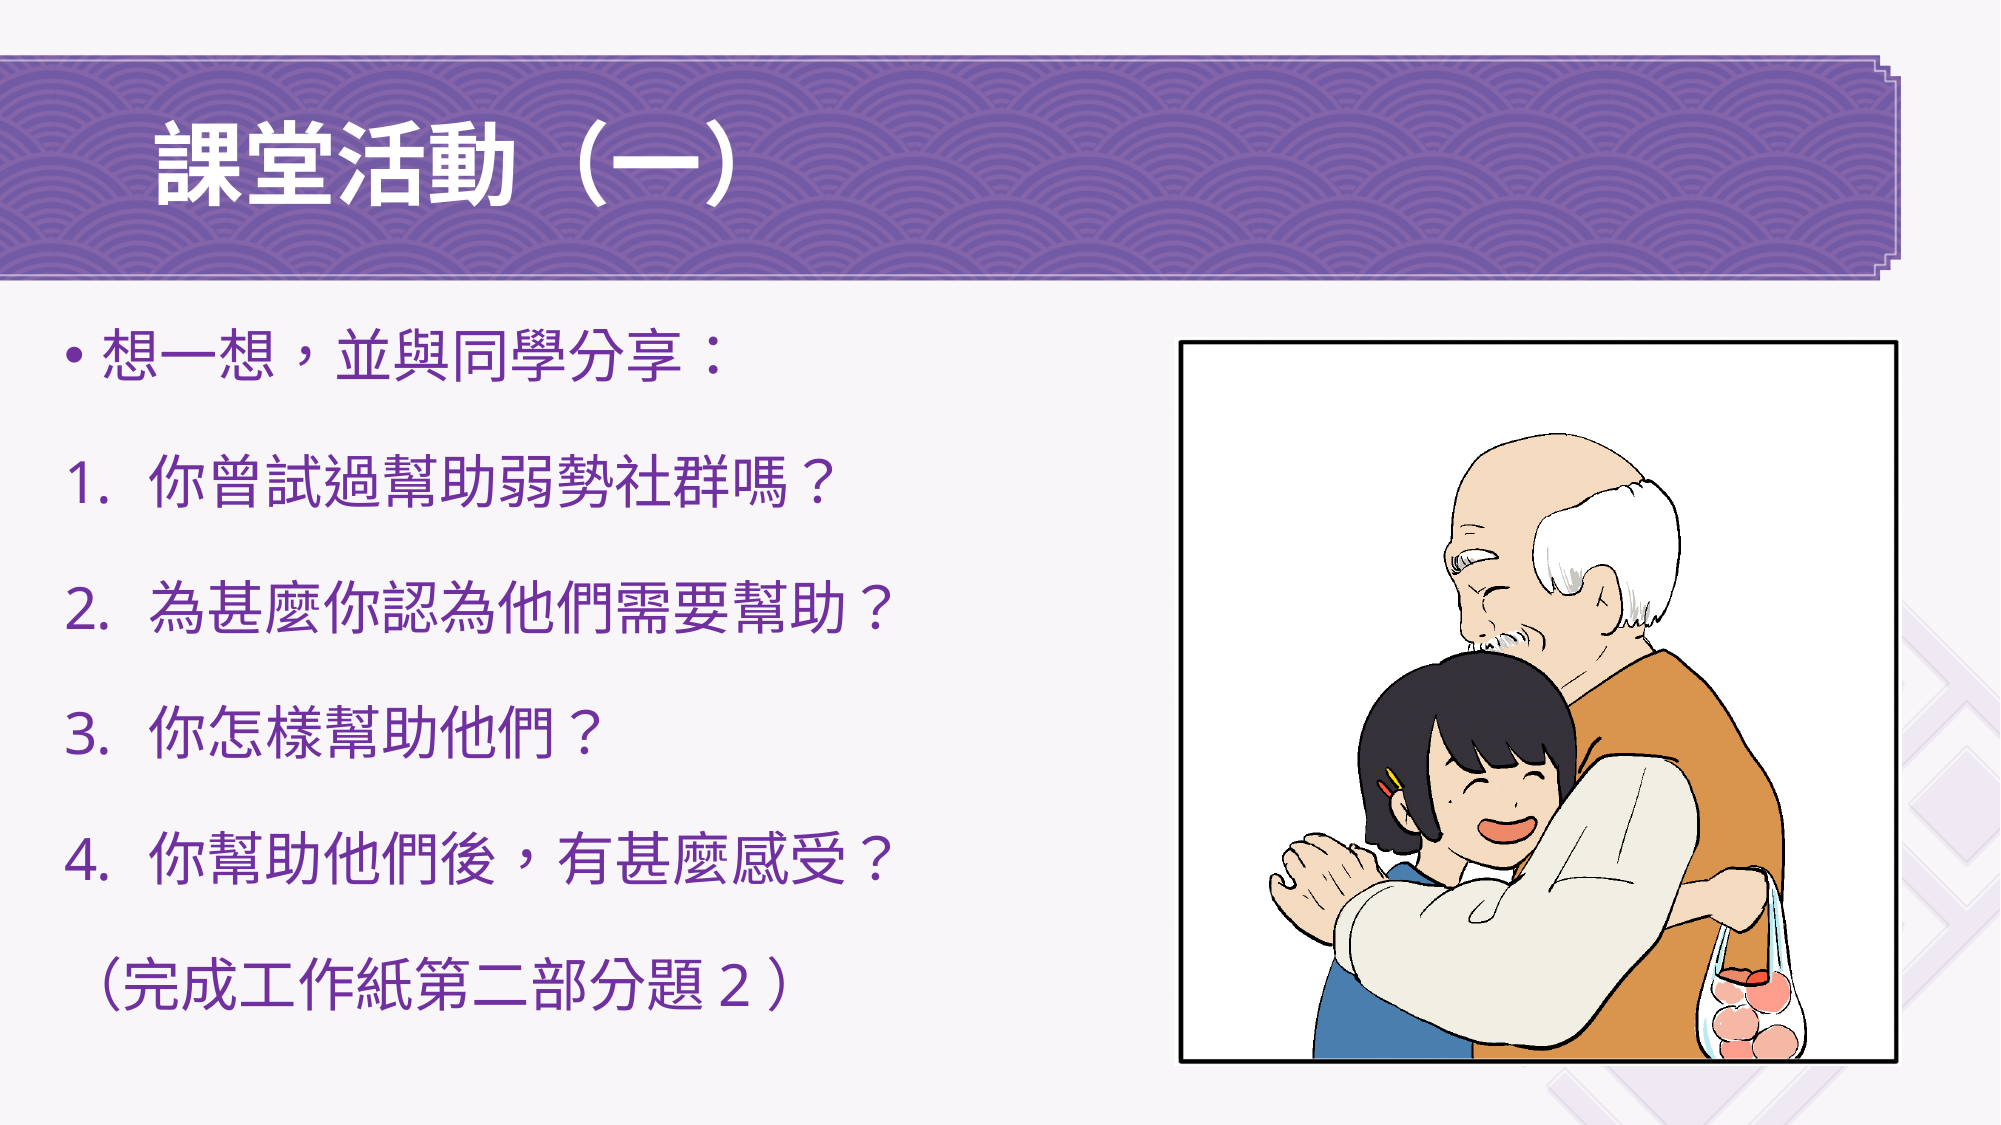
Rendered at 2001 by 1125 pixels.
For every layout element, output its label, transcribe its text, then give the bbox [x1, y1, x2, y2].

title 課堂活動（一） [137, 59, 1863, 278]
list 想一想，並與同學分享： 你曾試過幫助弱勢社群嗎？ 為甚麼你認為他們需要幫助？ 你怎樣幫助他們？ 你幫助他們後，有甚麼感受？ （完成工作紙第二部分題2） [49, 277, 1775, 1125]
picture [0, 0, 2001, 1125]
